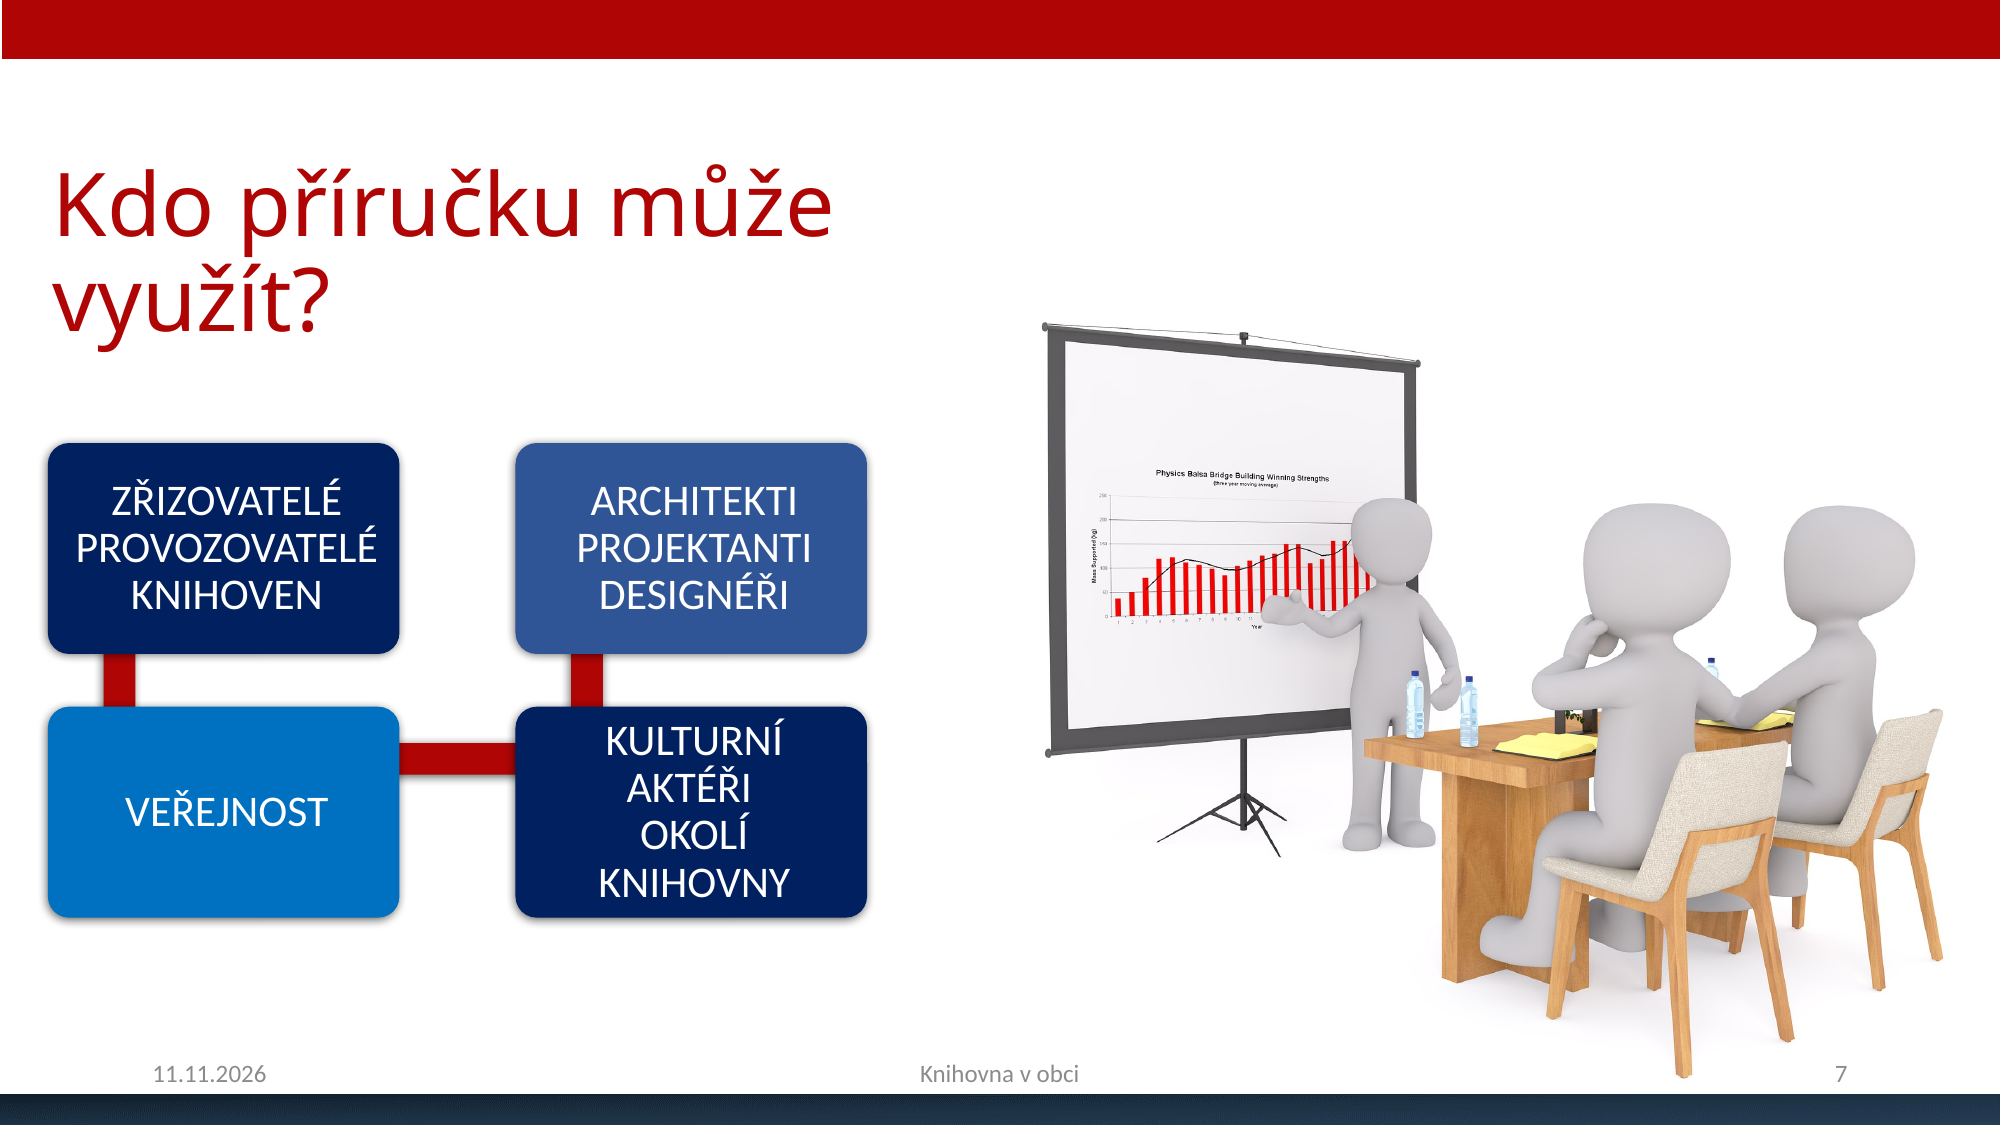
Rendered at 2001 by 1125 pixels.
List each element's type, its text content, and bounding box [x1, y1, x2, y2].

title Kdo příručku může využít? [37, 152, 946, 359]
footer Knihovna v obci [662, 1042, 1023, 1094]
picture [0, 0, 2000, 1125]
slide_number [137, 1042, 588, 1094]
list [47, 411, 868, 949]
